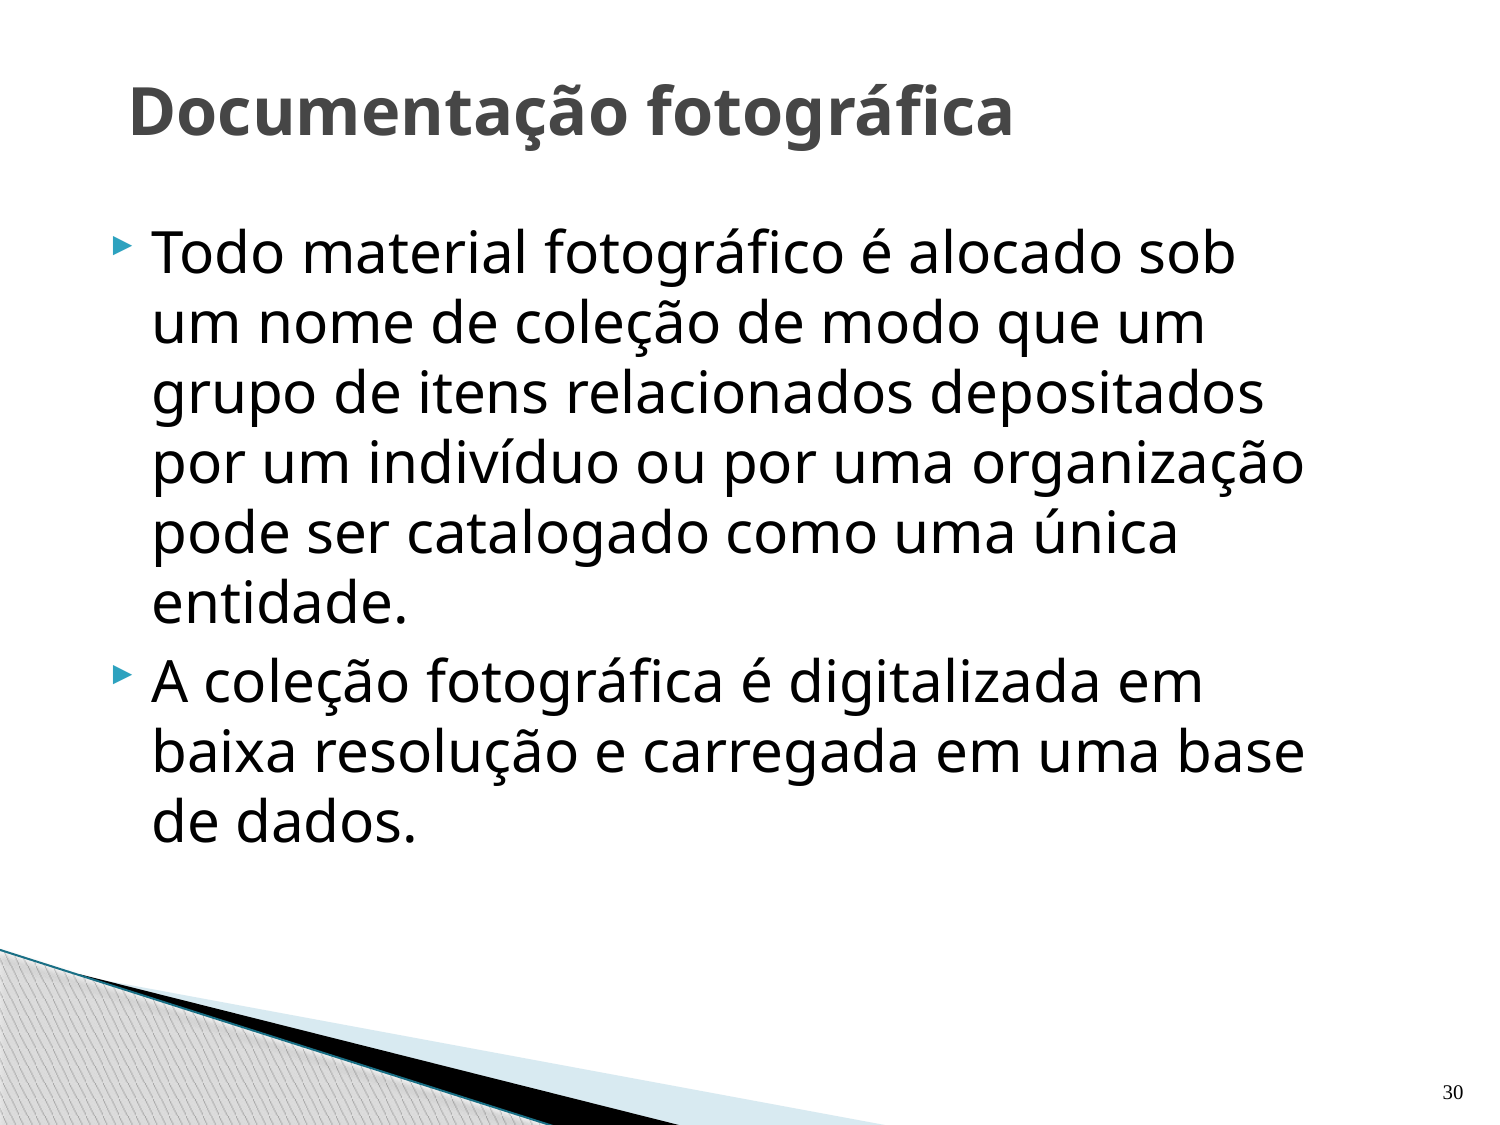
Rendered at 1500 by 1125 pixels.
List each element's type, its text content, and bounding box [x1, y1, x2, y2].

list Todo material fotográfico é alocado sob um nome de coleção de modo que um grupo de itens relacionados depositados por um indivíduo ou por uma organização pode ser catalogado como uma única entidade. A coleção fotográfica é digitalizada em baixa resolução e carregada em uma base de dados. [76, 208, 1352, 899]
title Documentação fotográfica [112, 42, 1388, 175]
slide_number 30 [1418, 1051, 1479, 1112]
